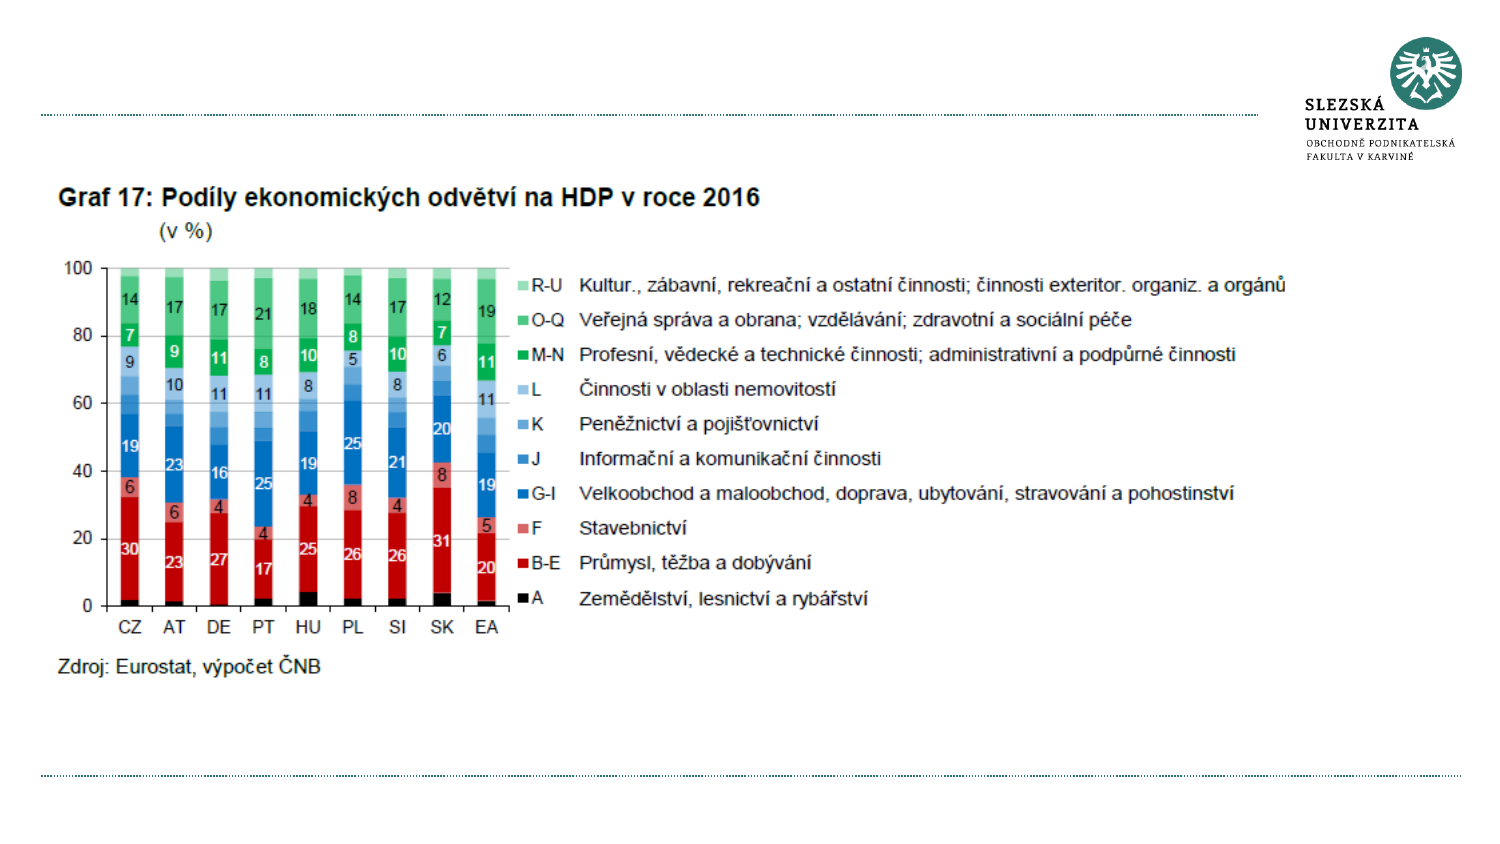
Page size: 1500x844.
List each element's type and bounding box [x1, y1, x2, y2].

picture [1305, 37, 1462, 160]
picture [37, 185, 1344, 706]
